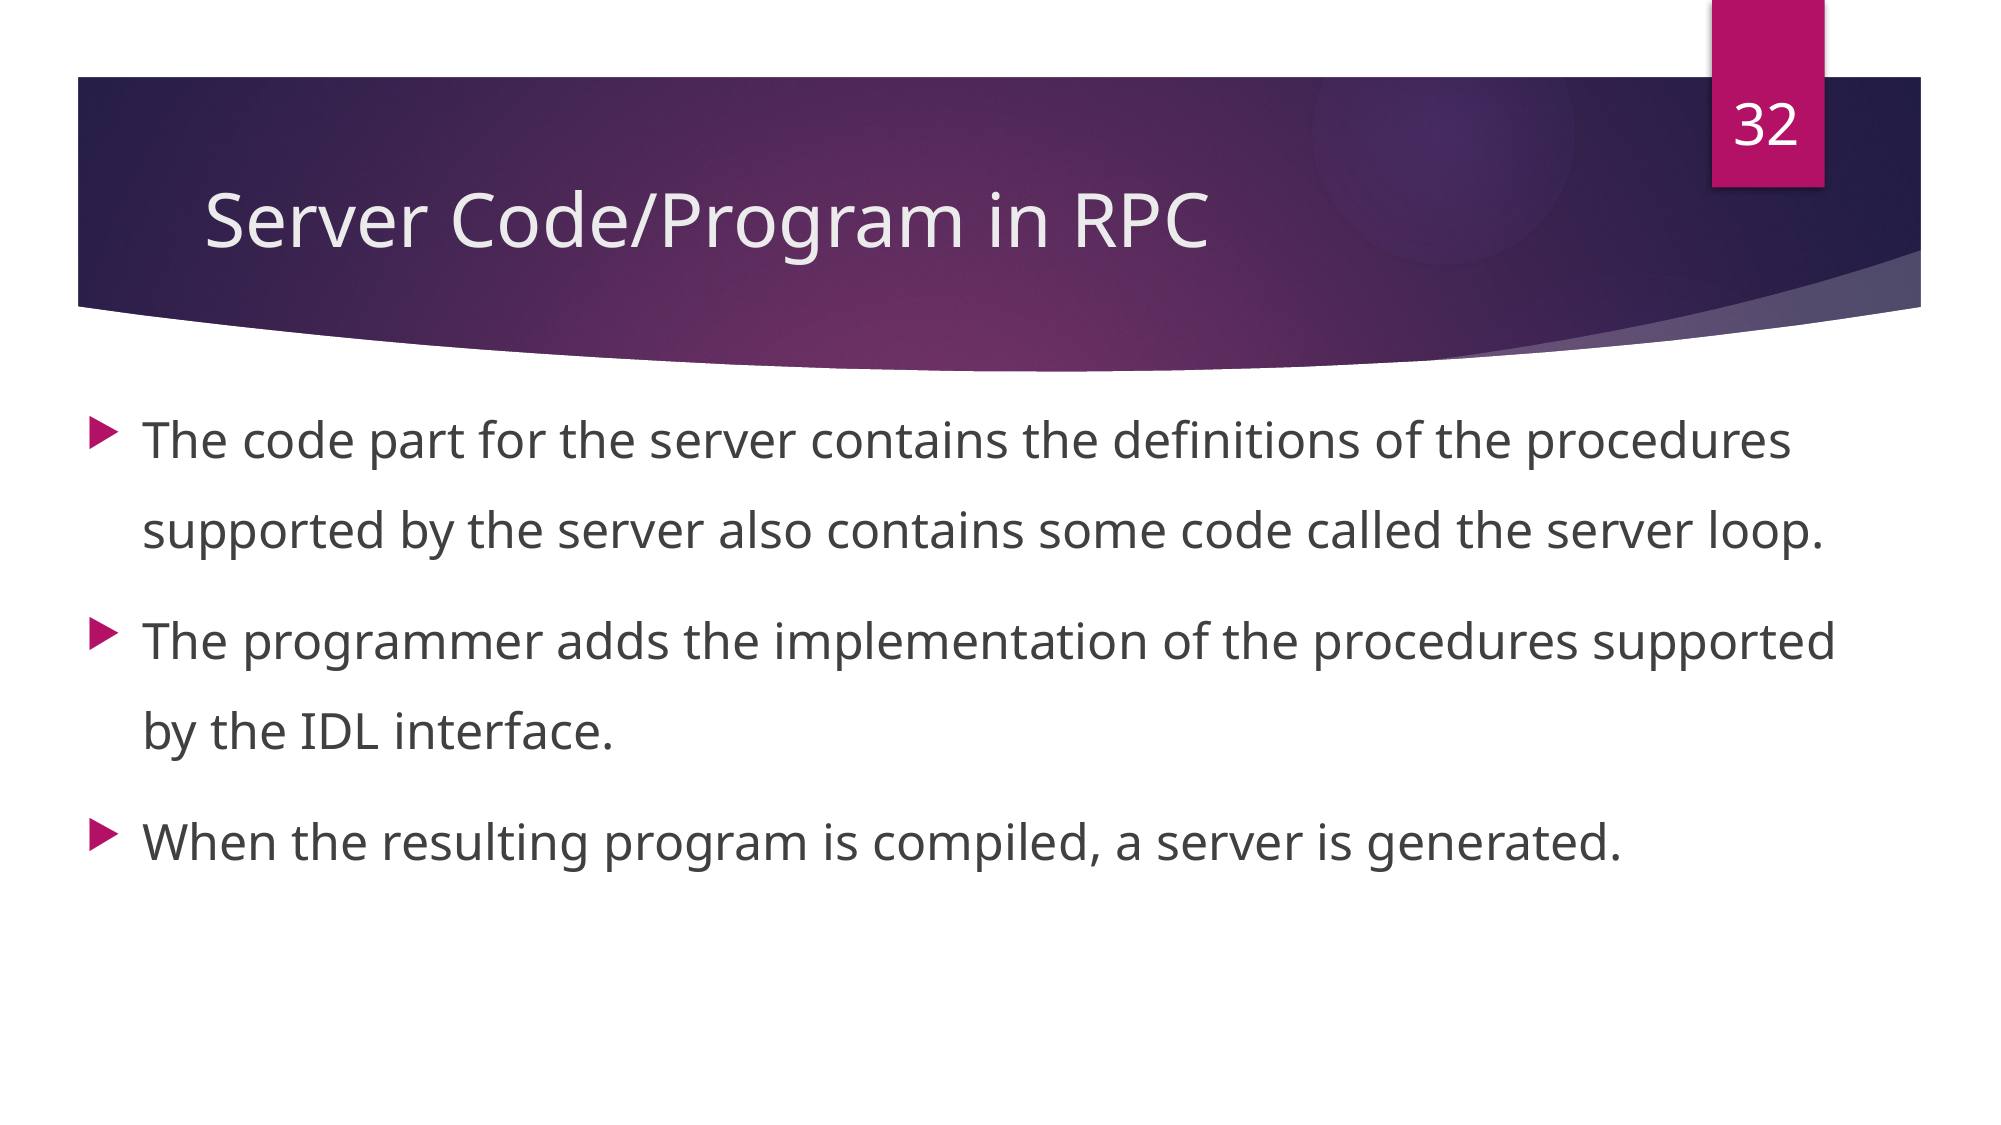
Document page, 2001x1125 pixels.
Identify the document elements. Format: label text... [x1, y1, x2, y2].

list The code part for the server contains the definitions of the procedures supported by the server also contains some code called the server loop. The programmer adds the implementation of the procedures supported by the IDL interface. When the resulting program is compiled, a server is generated. [70, 370, 1905, 1069]
slide_number 32 [1698, 48, 1836, 175]
title Server Code/Program in RPC [189, 159, 1627, 276]
